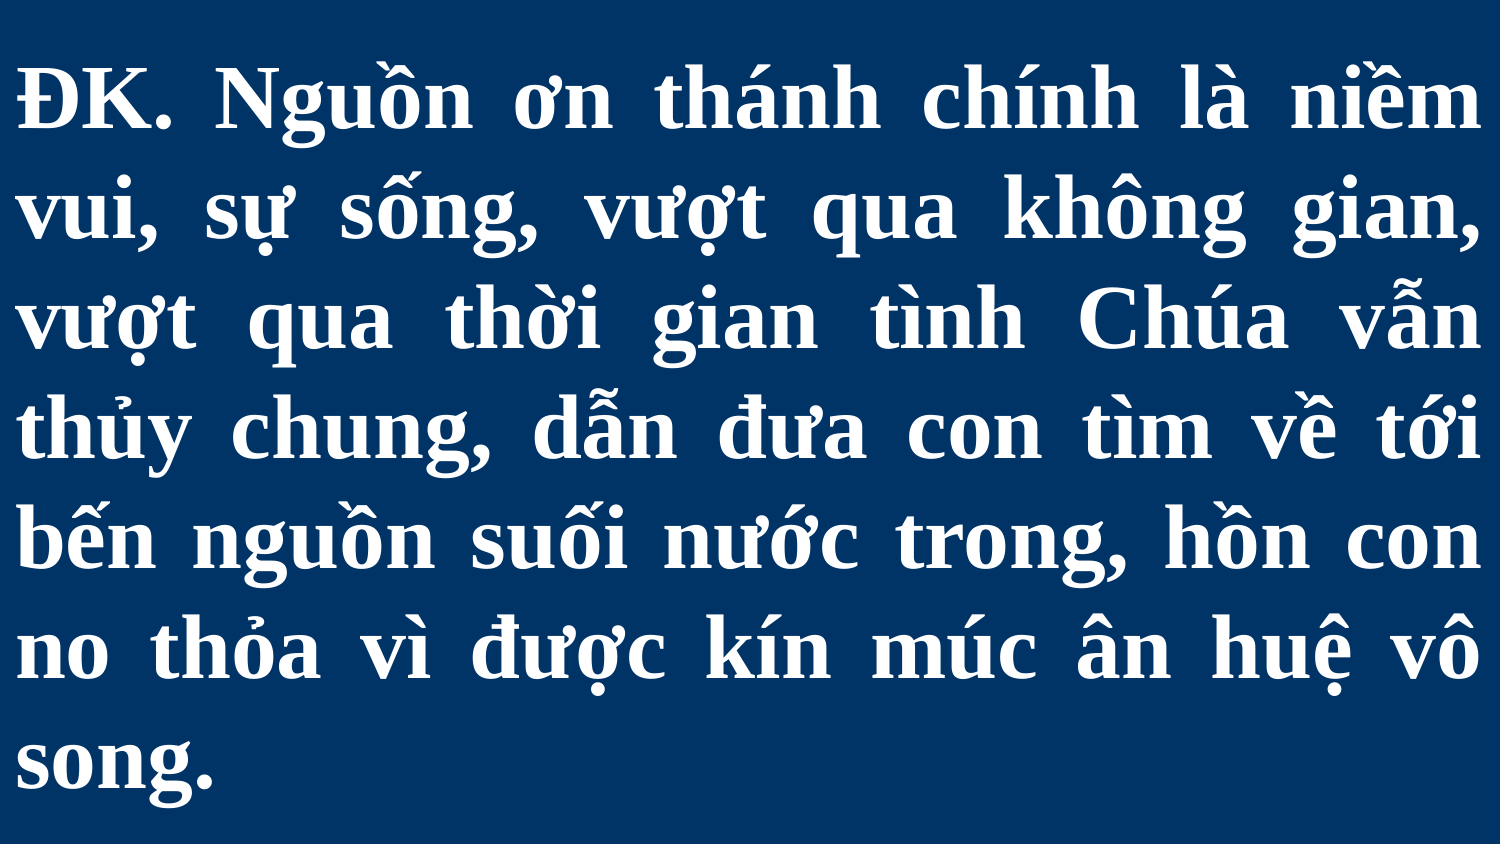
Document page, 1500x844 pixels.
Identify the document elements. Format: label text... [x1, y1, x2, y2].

title ĐK. Nguồn ơn thánh chính là niềm vui, sự sống, vượt qua không gian, vượt qua thời gian tình Chúa vẫn thủy chung, dẫn đưa con tìm về tới bến nguồn suối nước trong, hồn con no thỏa vì được kín múc ân huệ vô song. [0, 0, 1500, 844]
